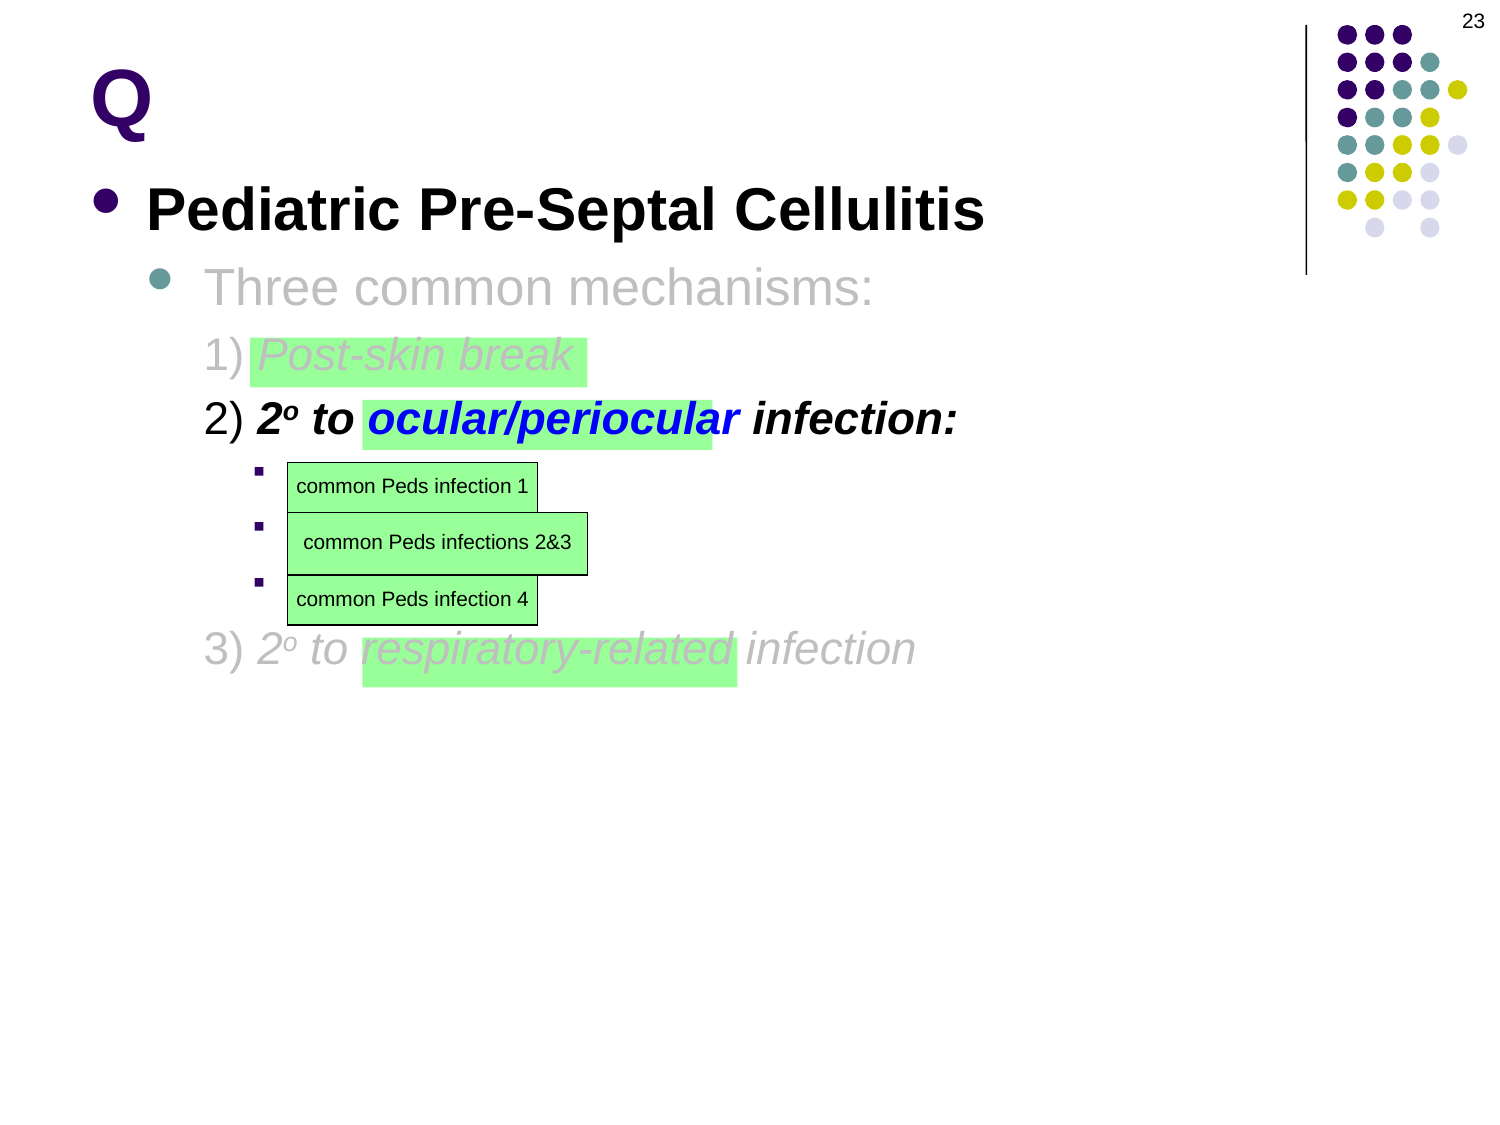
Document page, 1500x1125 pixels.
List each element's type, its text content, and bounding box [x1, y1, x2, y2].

text_box common Peds infection 1 [287, 462, 538, 512]
slide_number 23 [1149, 0, 1500, 75]
title Q [75, 20, 1313, 150]
text_box common Peds infections 2&3 [287, 512, 588, 575]
list Pediatric Pre-Septal Cellulitis Three common mechanisms: 1) Post-skin break 2) 2o to ocular/periocular infection: conjunctivitis impetigo zoster 3) 2o to respiratory-related infection [75, 162, 1475, 1063]
text_box common Peds infection 4 [287, 575, 538, 625]
